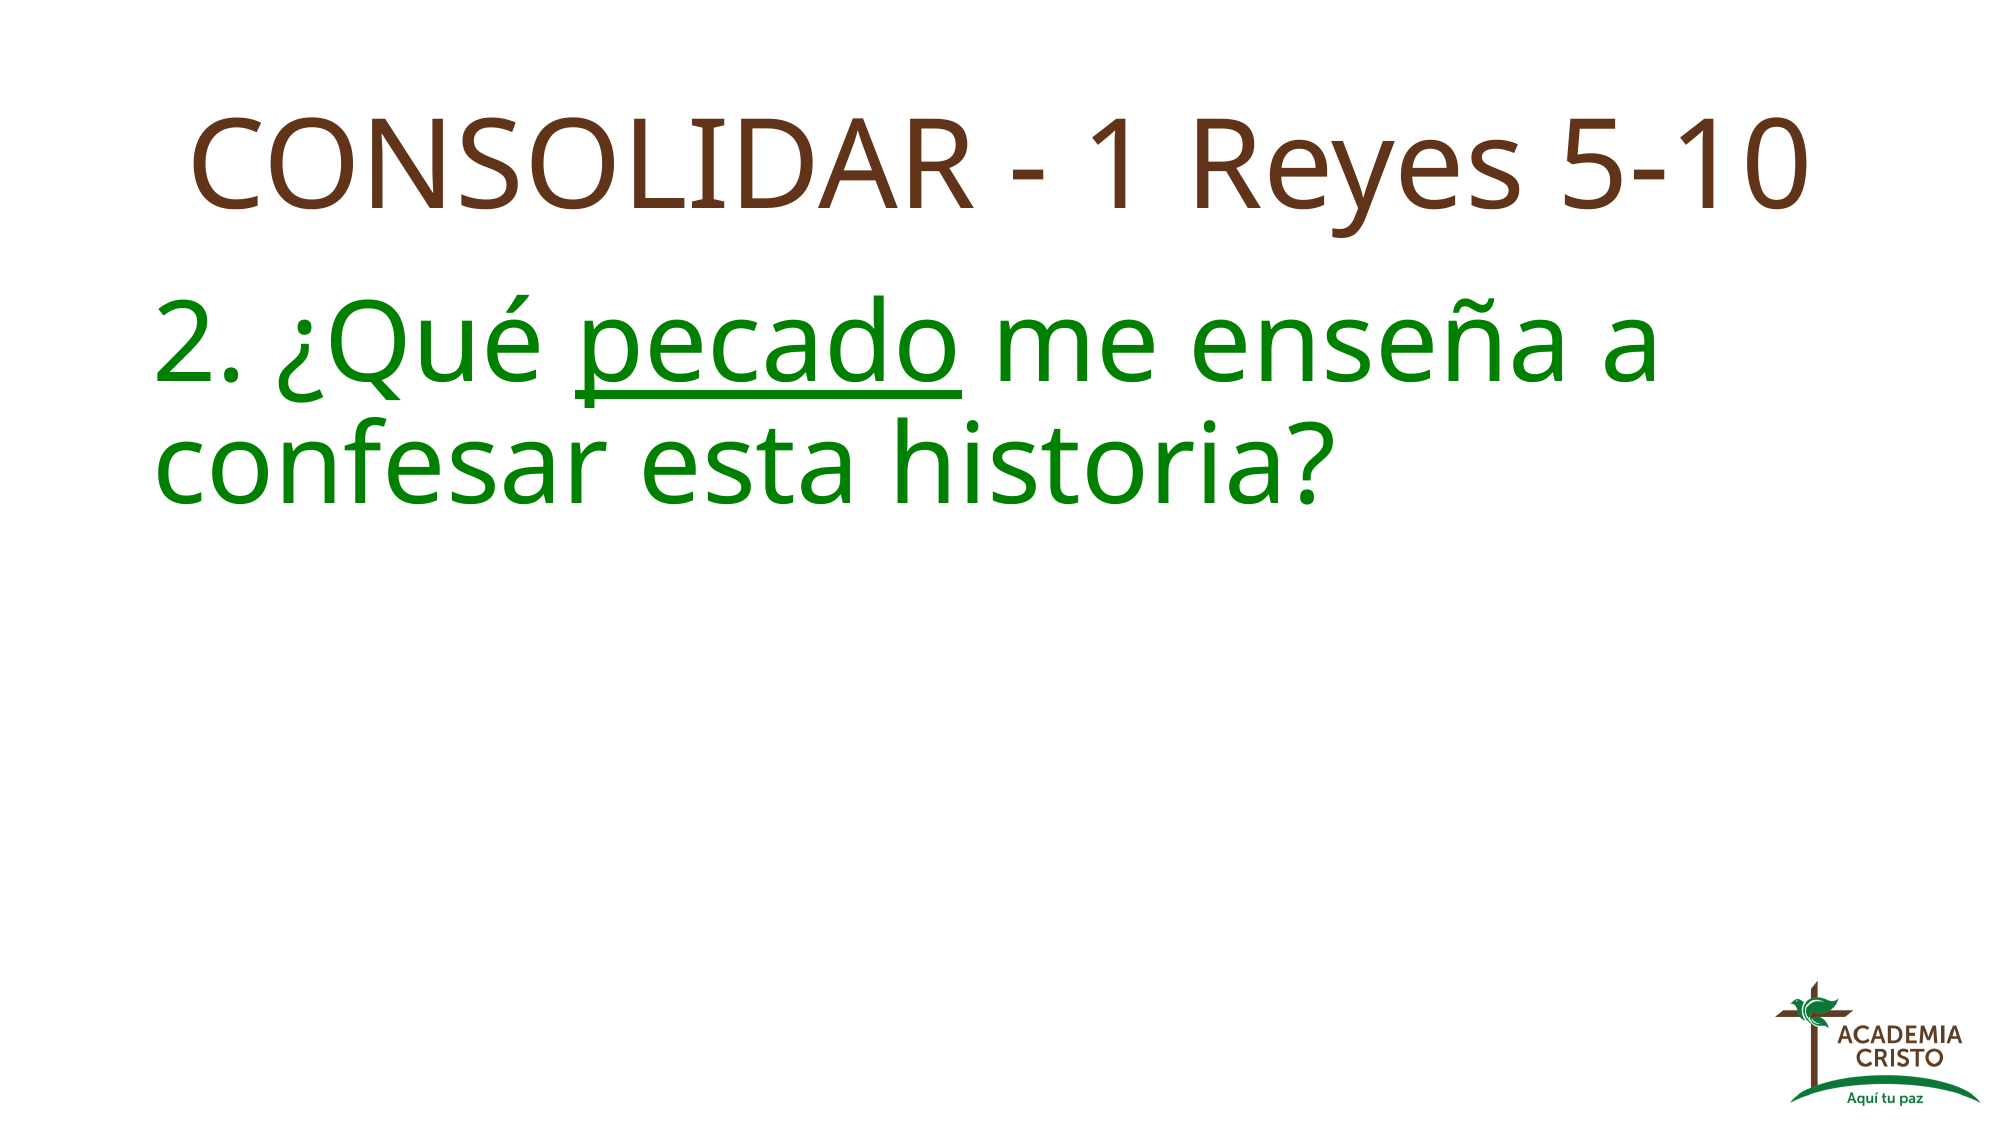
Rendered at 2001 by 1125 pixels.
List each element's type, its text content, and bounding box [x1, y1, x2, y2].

picture [1759, 972, 2000, 1125]
title CONSOLIDAR - 1 Reyes 5-10 [137, 59, 1863, 278]
list 2. ¿Qué pecado me enseña a confesar esta historia? [137, 277, 1793, 1014]
